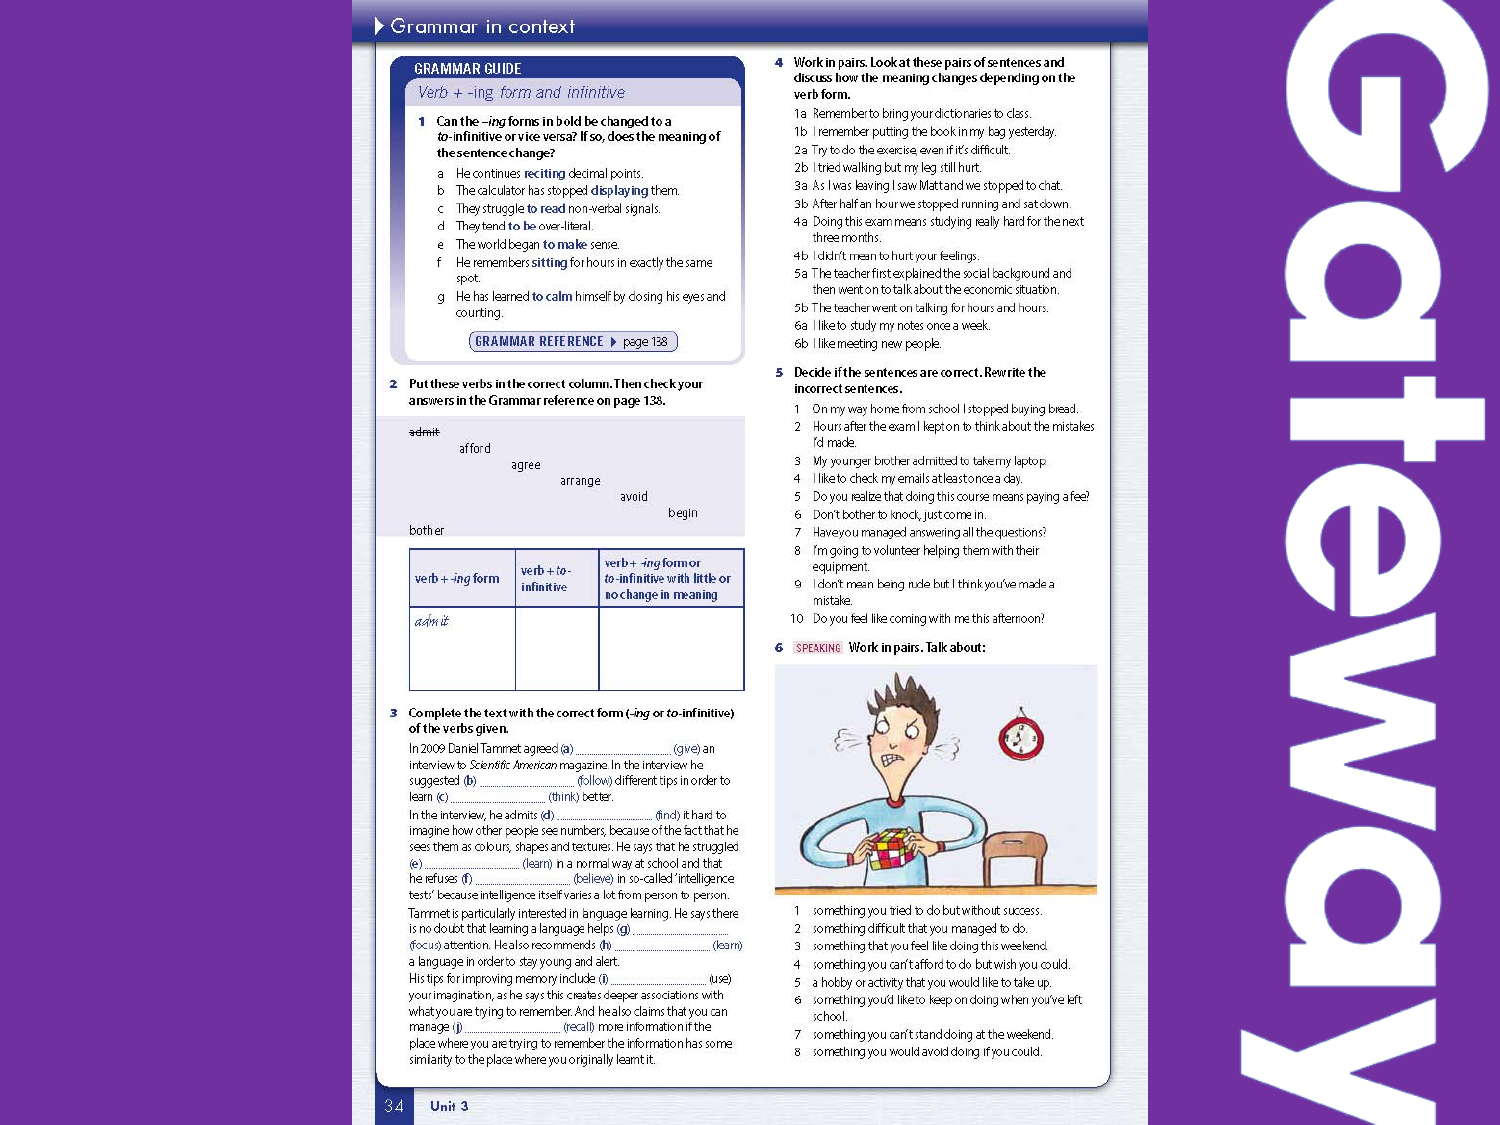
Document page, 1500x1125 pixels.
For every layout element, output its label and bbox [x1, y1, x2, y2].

picture [352, 0, 1148, 1125]
picture [1151, 0, 1500, 1125]
